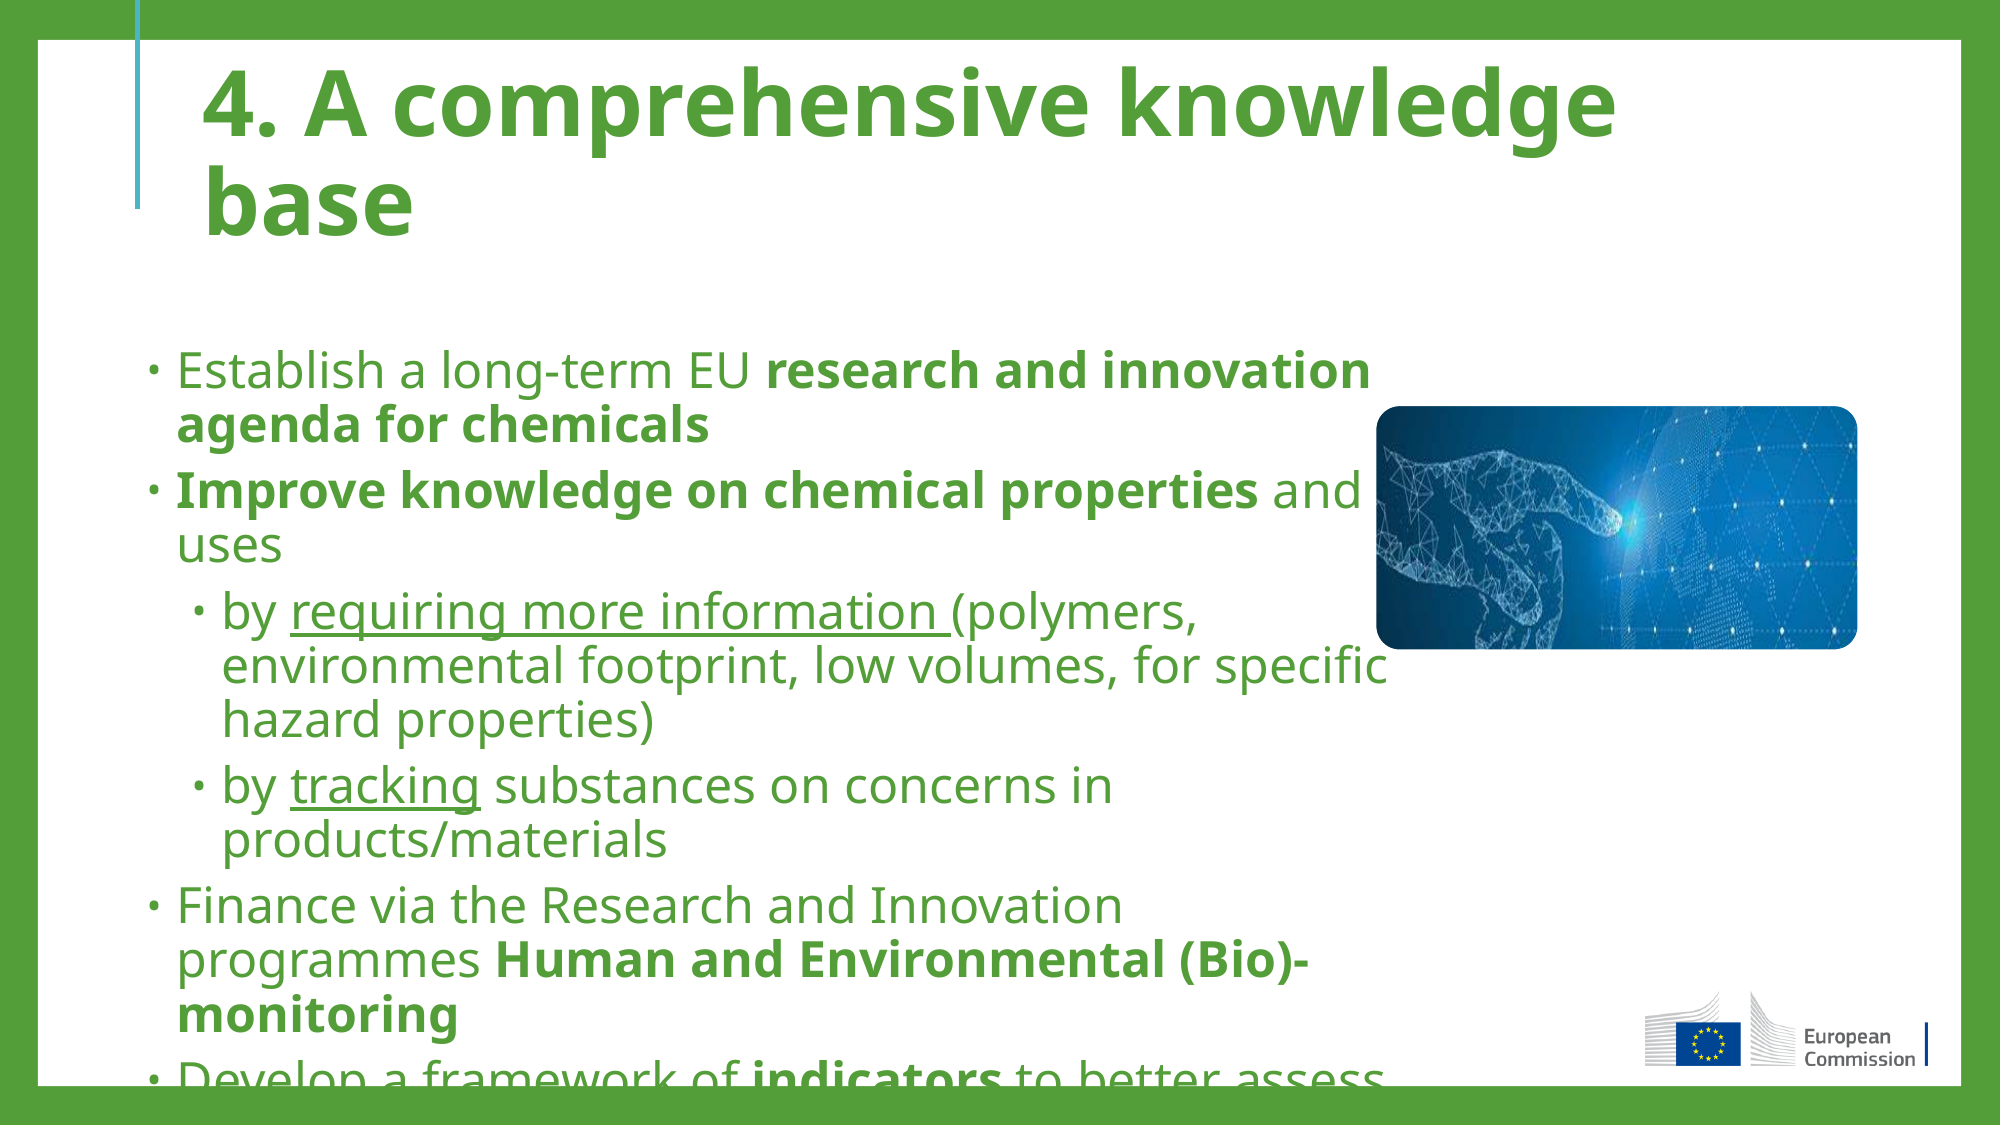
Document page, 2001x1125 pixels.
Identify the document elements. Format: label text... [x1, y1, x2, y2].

list Establish a long-term EU research and innovation agenda for chemicals Improve knowledge on chemical properties and uses by requiring more information (polymers, environmental footprint, low volumes, for specific hazard properties) by tracking substances on concerns in products/materials Finance via the Research and Innovation programmes Human and Environmental (Bio)-monitoring Develop a framework of indicators to better assess our policies [86, 337, 1451, 1125]
picture [1645, 991, 1928, 1066]
title 4. A comprehensive knowledge base [187, 99, 1808, 323]
text_box [1373, 403, 1861, 653]
